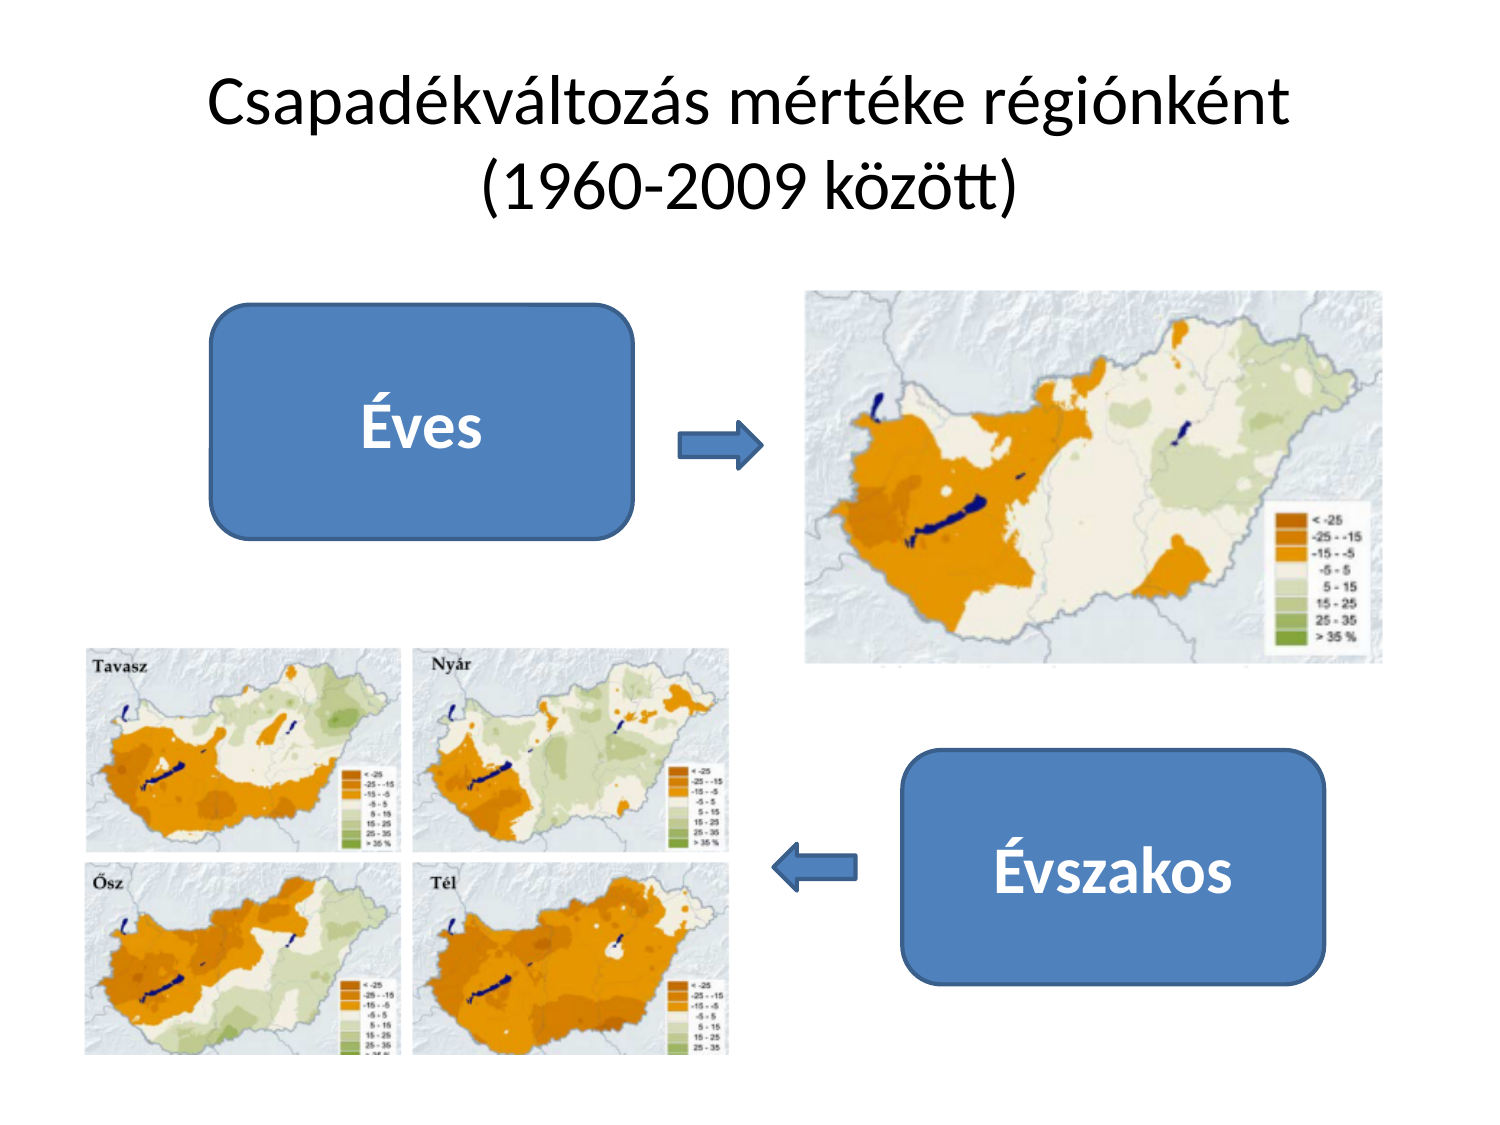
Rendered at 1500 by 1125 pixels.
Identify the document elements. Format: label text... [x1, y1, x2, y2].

text_box Éves [208, 302, 635, 542]
text_box Évszakos [900, 747, 1327, 987]
title Csapadékváltozás mértéke régiónként (1960-2009 között) [75, 45, 1425, 233]
text_box [771, 841, 858, 893]
text_box [677, 419, 764, 471]
picture [81, 644, 733, 1055]
picture [795, 280, 1387, 669]
